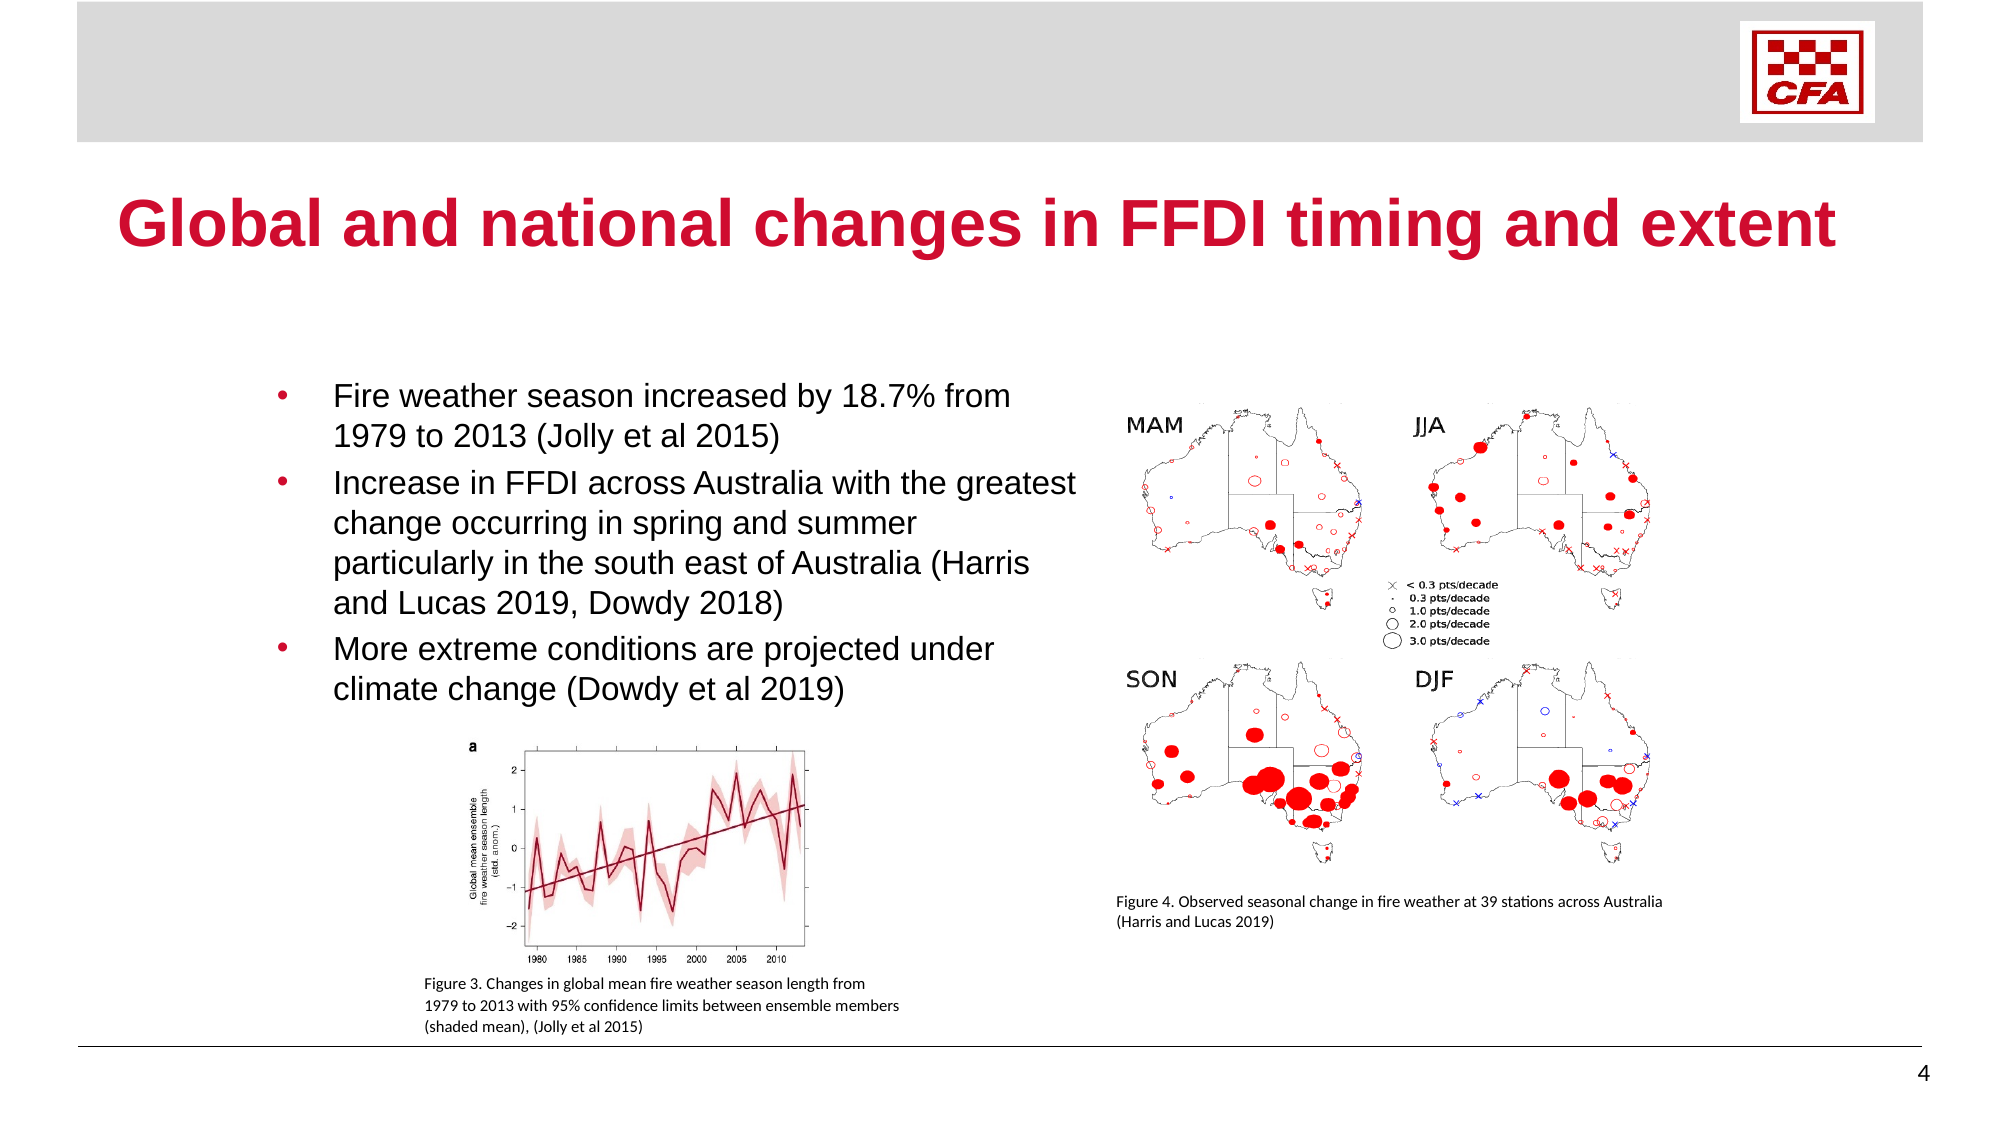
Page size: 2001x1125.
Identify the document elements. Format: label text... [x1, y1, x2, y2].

picture [468, 737, 823, 983]
text_box Figure 3. Changes in global mean fire weather season length from 1979 to 2013 with 95% confidence limits between ensemble members (shaded mean), (Jolly et al 2015) [409, 964, 918, 1044]
picture [1740, 21, 1875, 123]
picture [1104, 378, 1682, 886]
text_box Figure 4. Observed seasonal change in fire weather at 39 stations across Australia (Harris and Lucas 2019) [1101, 883, 1716, 939]
text_box Fire weather season increased by 18.7% from 1979 to 2013 (Jolly et al 2015) Increase in FFDI across Australia with the greatest change occurring in spring and summer particularly in the south east of Australia (Harris and Lucas 2019, Dowdy 2018) More extreme conditions are projected under climate change (Dowdy et al 2019) [262, 367, 1097, 843]
subtitle Global and national changes in FFDI timing and extent [102, 172, 1914, 291]
